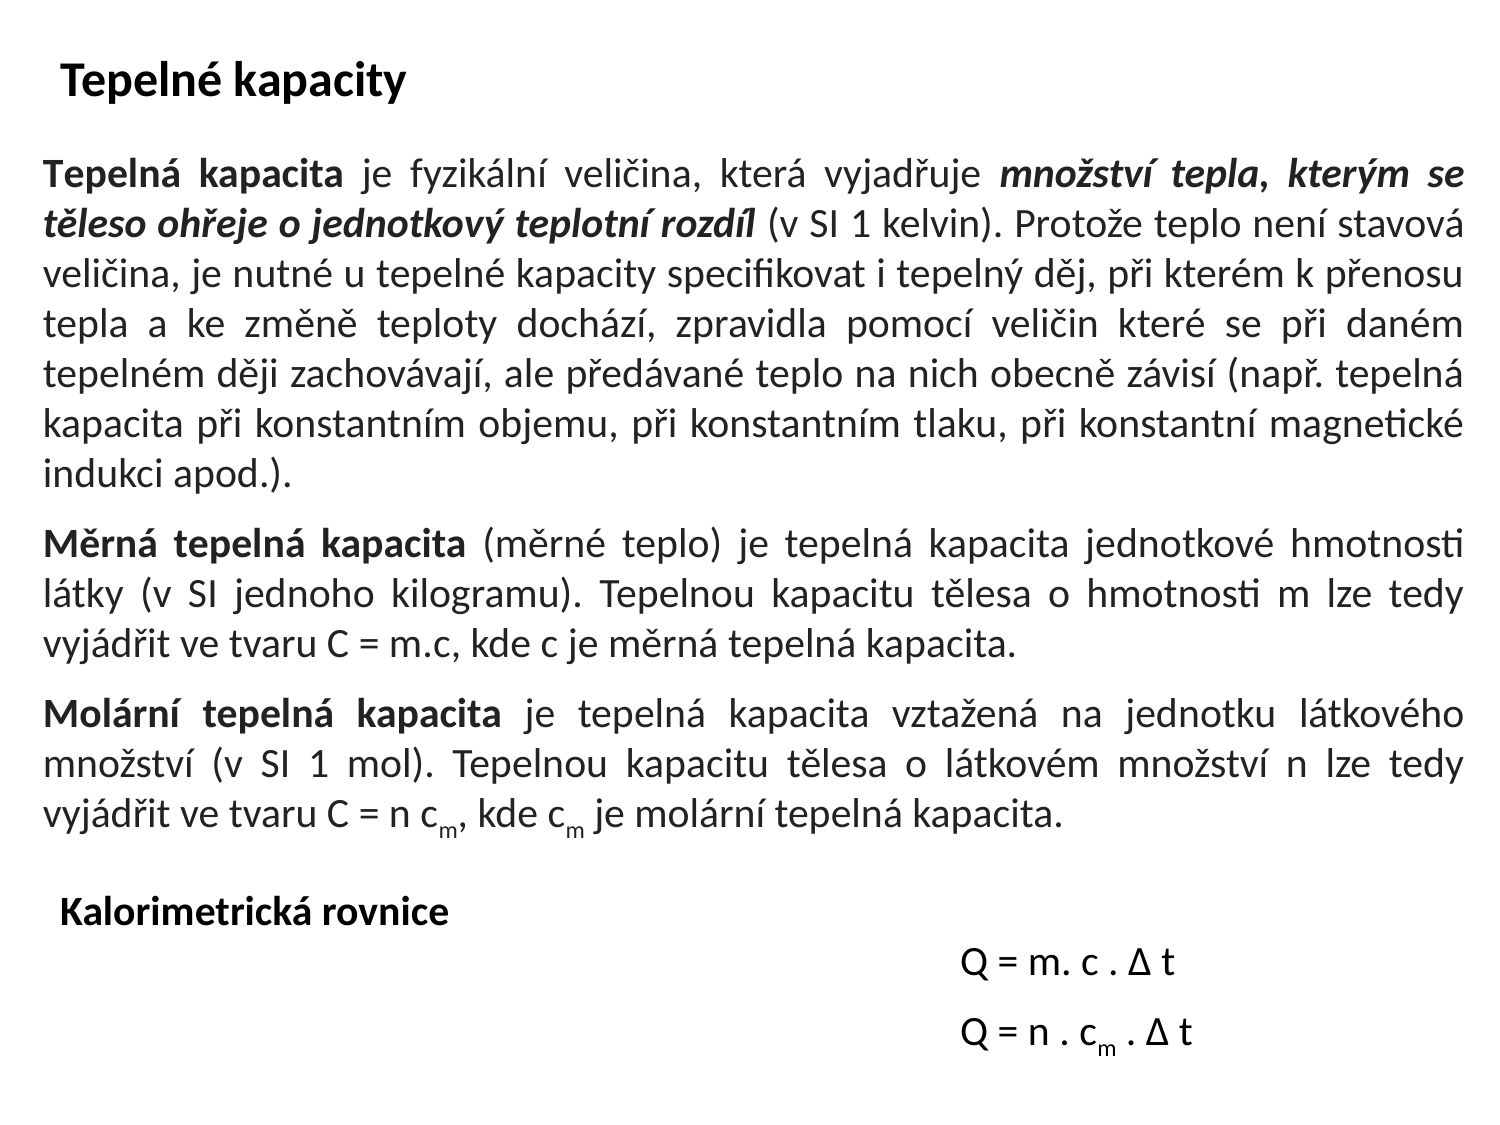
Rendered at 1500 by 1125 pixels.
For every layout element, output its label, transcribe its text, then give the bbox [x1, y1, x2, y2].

title Tepelné kapacity [45, 47, 596, 112]
text_box Kalorimetrická rovnice Q = m. c . ∆ t Q = n . cm . ∆ t [45, 876, 1444, 1069]
text_box Tepelná kapacita je fyzikální veličina, která vyjadřuje množství tepla, kterým se těleso ohřeje o jednotkový teplotní rozdíl (v SI 1 kelvin). Protože teplo není stavová veličina, je nutné u tepelné kapacity specifikovat i tepelný děj, při kterém k přenosu tepla a ke změně teploty dochází, zpravidla pomocí veličin které se při daném tepelném ději zachovávají, ale předávané teplo na nich obecně závisí (např. tepelná kapacita při konstantním objemu, při konstantním tlaku, při konstantní magnetické indukci apod.). Měrná tepelná kapacita (měrné teplo) je tepelná kapacita jednotkové hmotnosti látky (v SI jednoho kilogramu). Tepelnou kapacitu tělesa o hmotnosti m lze tedy vyjádřit ve tvaru C = m.c, kde c je měrná tepelná kapacita. Molární tepelná kapacita je tepelná kapacita vztažená na jednotku látkového množství (v SI 1 mol). Tepelnou kapacitu tělesa o látkovém množství n lze tedy vyjádřit ve tvaru C = n cm, kde cm je molární tepelná kapacita. [28, 138, 1480, 851]
